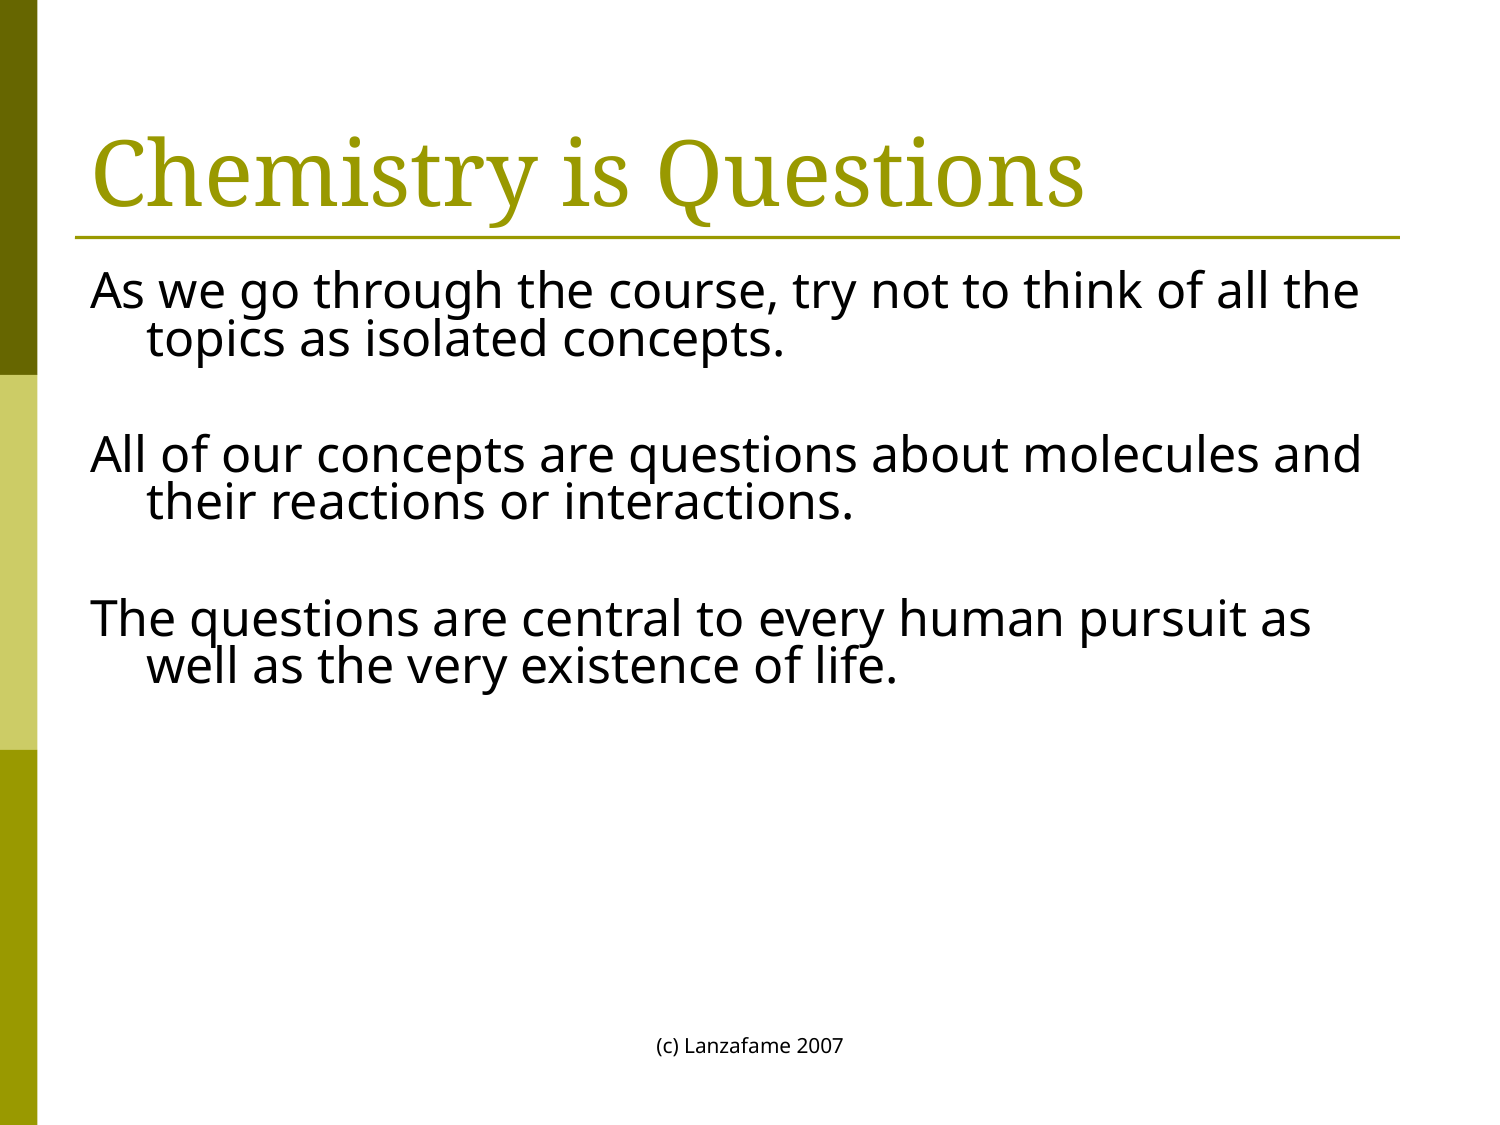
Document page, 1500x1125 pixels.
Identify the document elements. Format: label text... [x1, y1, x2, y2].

footer (c) Lanzafame 2007 [512, 1025, 988, 1100]
title Chemistry is Questions [75, 45, 1425, 233]
list As we go through the course, try not to think of all the topics as isolated concepts. All of our concepts are questions about molecules and their reactions or interactions. The questions are central to every human pursuit as well as the very existence of life. [75, 262, 1425, 1006]
